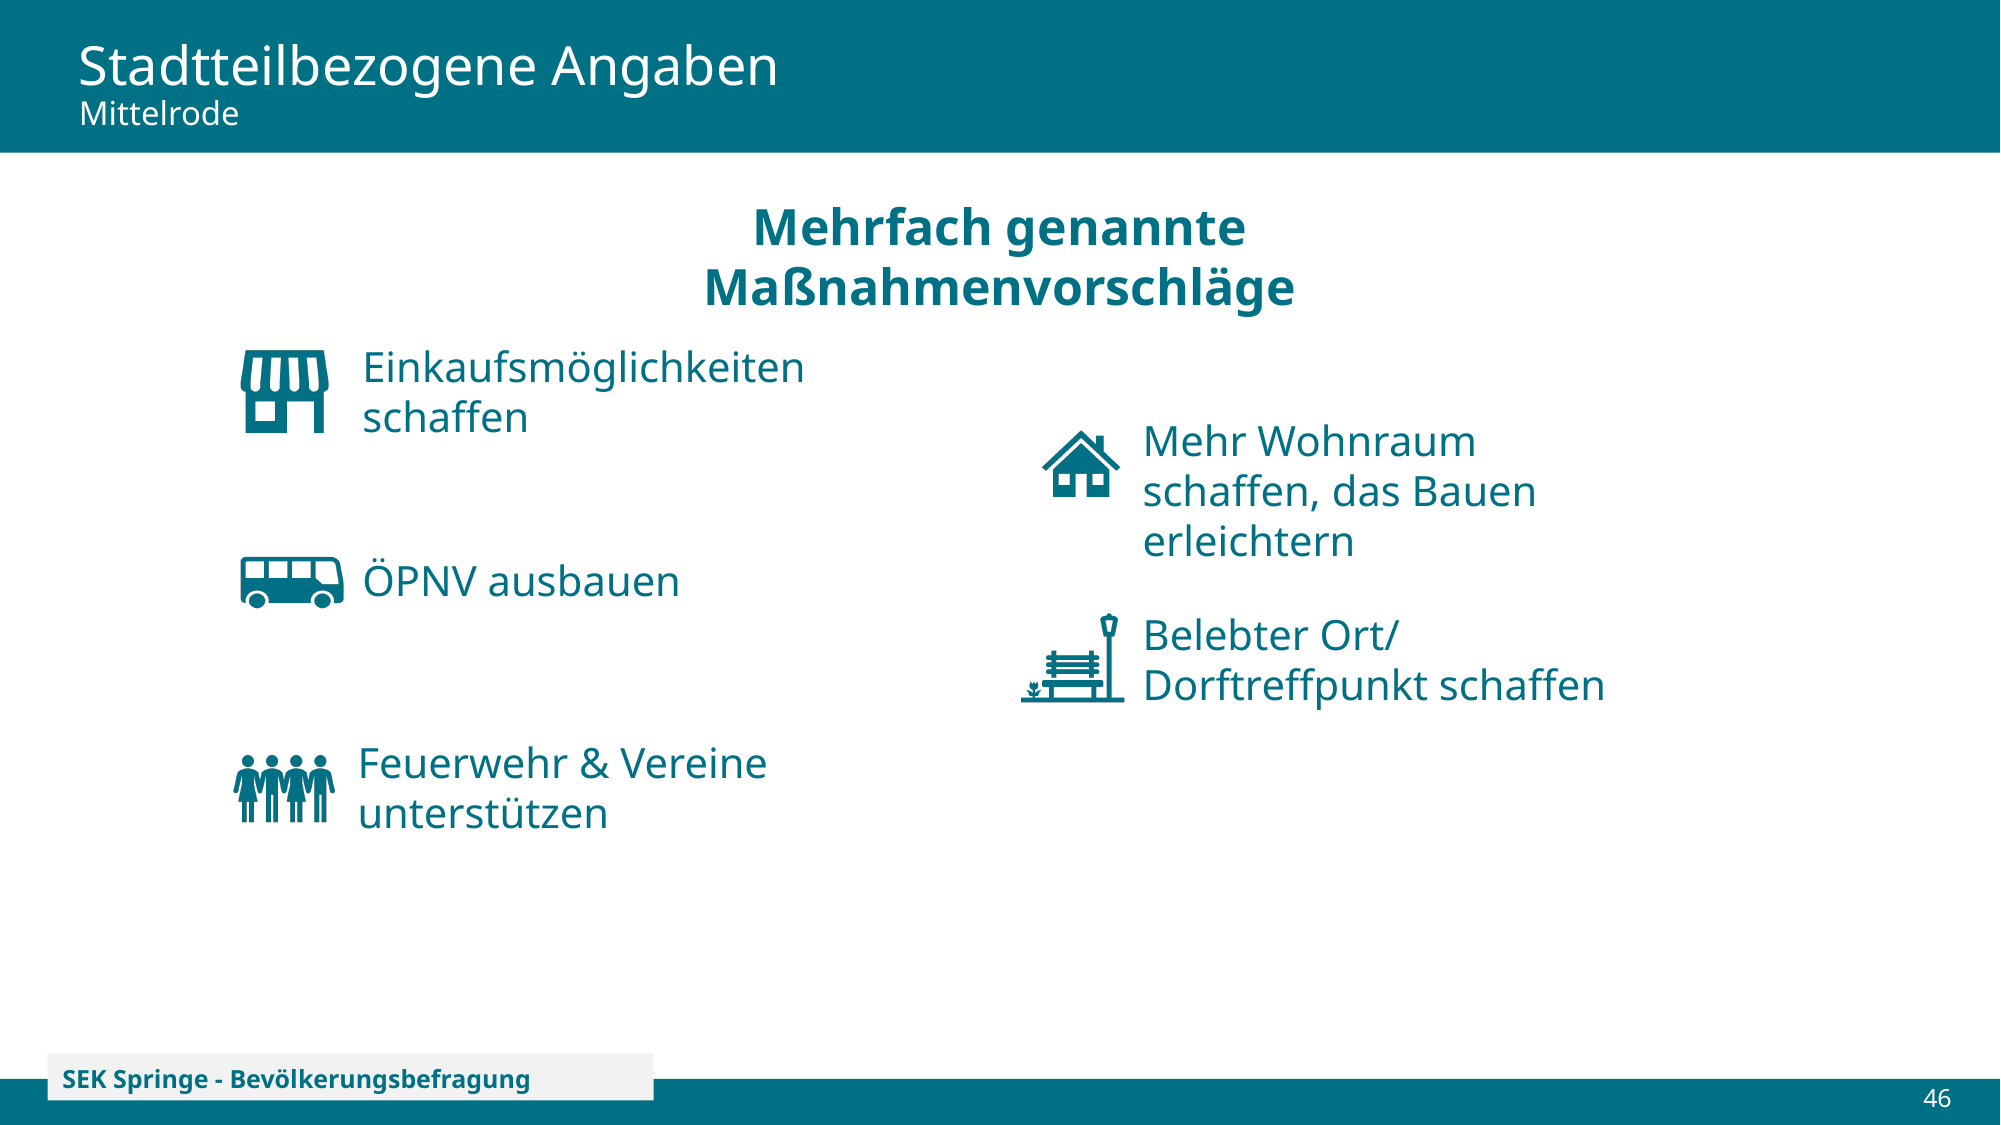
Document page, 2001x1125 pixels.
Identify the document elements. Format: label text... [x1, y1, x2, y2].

picture [226, 332, 343, 450]
text_box Belebter Ort/ Dorftreffpunkt schaffen [1128, 601, 1650, 717]
picture [226, 731, 342, 846]
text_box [1036, 406, 1650, 524]
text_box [236, 532, 895, 632]
text_box Einkaufsmöglichkeiten schaffen [347, 333, 874, 448]
picture [1016, 601, 1128, 714]
text_box Mehrfach genannte Maßnahmenvorschläge [449, 187, 1551, 323]
text_box Feuerwehr & Vereine unterstützen [342, 729, 792, 845]
title Stadtteilbezogene Angaben Mittelrode [63, 31, 1789, 141]
